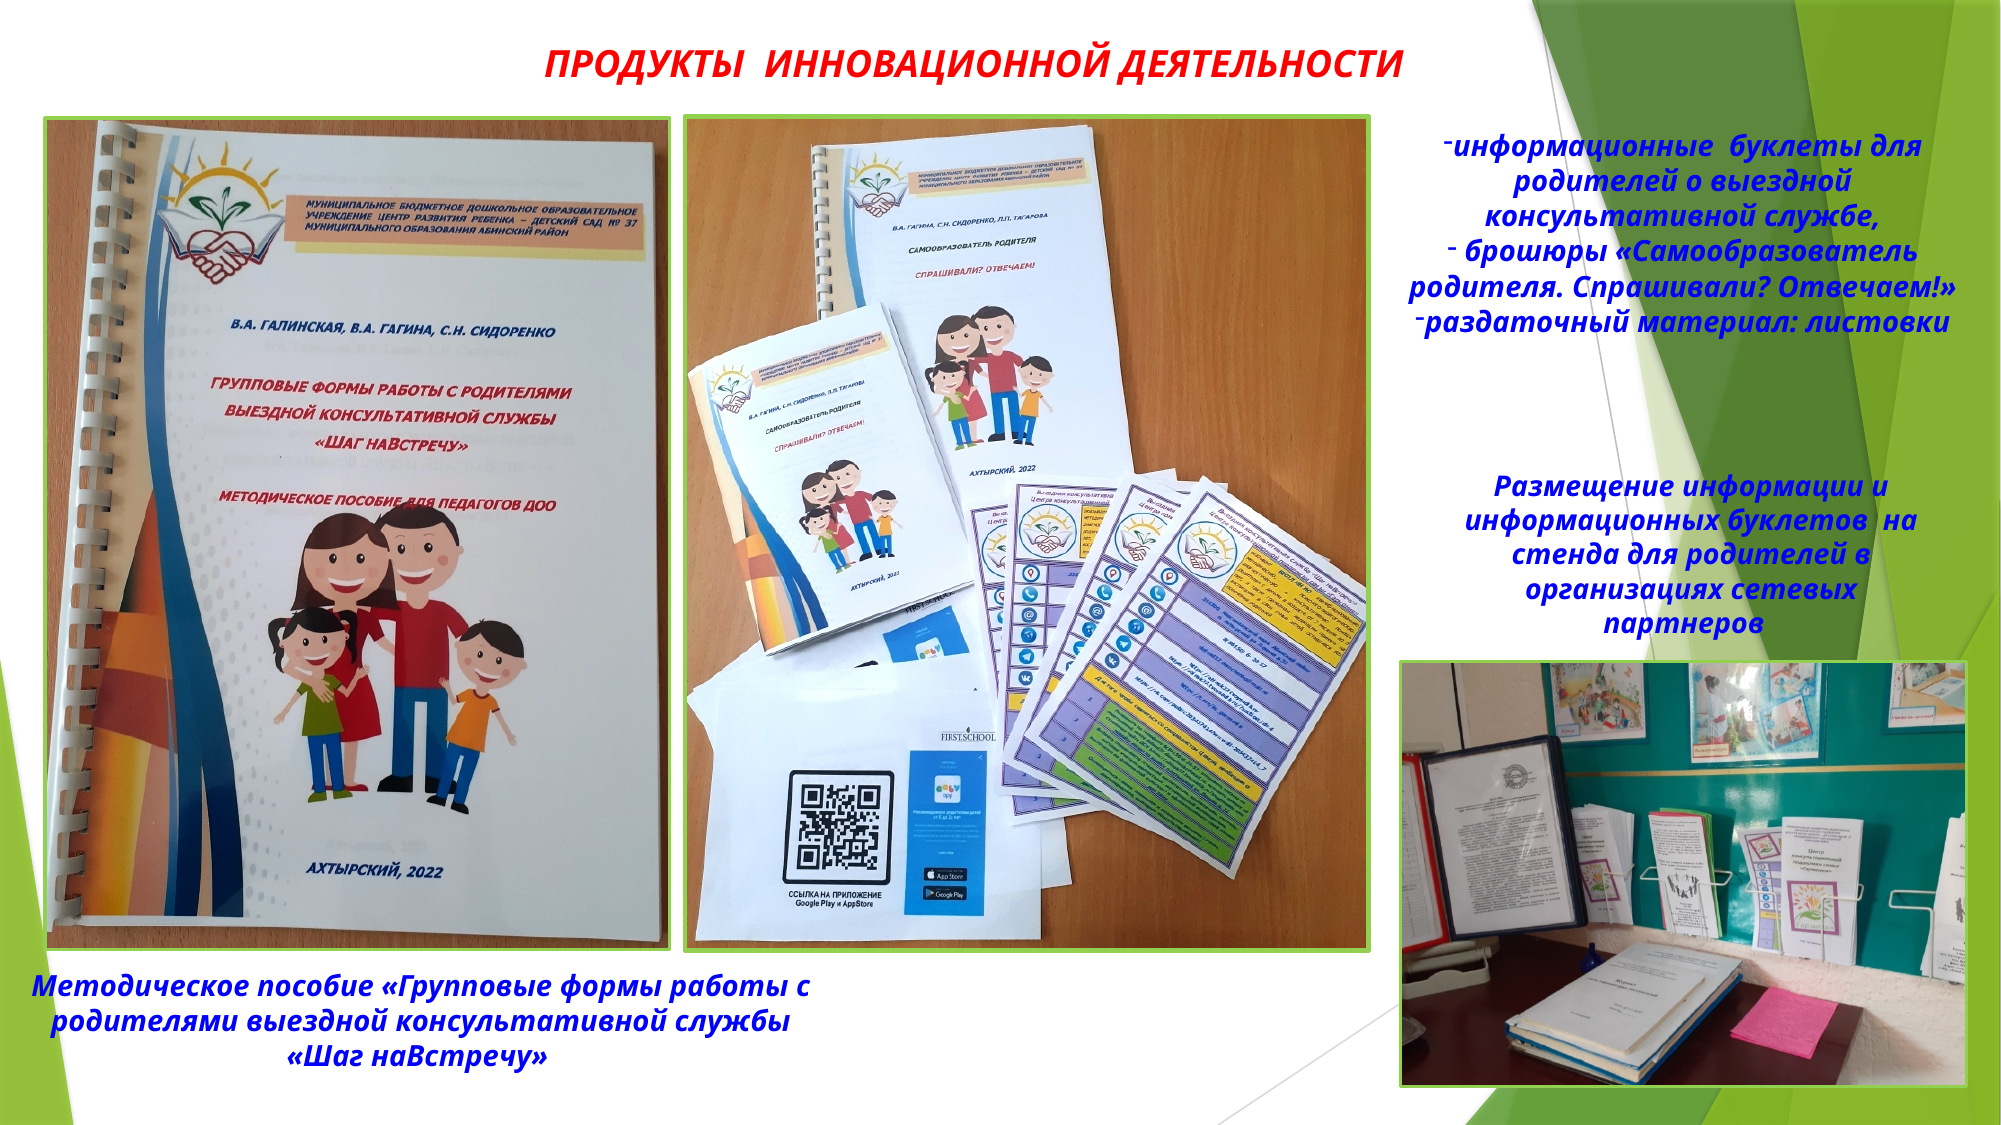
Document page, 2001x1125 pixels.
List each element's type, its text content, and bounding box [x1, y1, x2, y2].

text_box ПРОДУКТЫ ИННОВАЦИОННОЙ ДЕЯТЕЛЬНОСТИ [193, 32, 1755, 119]
text_box Размещение информации и информационных буклетов на стенда для родителей в организациях сетевых партнеров [1437, 460, 1946, 648]
picture [46, 119, 669, 949]
picture [686, 117, 1367, 949]
text_box Методическое пособие «Групповые формы работы с родителями выездной консультативной службы «Шаг наВстречу» [0, 960, 843, 1080]
picture [1401, 662, 1966, 1086]
text_box информационные буклеты для родителей о выездной консультативной службе, брошюры «Самообразователь родителя. Спрашивали? Отвечаем!» раздаточный материал: листовки [1371, 120, 2000, 410]
